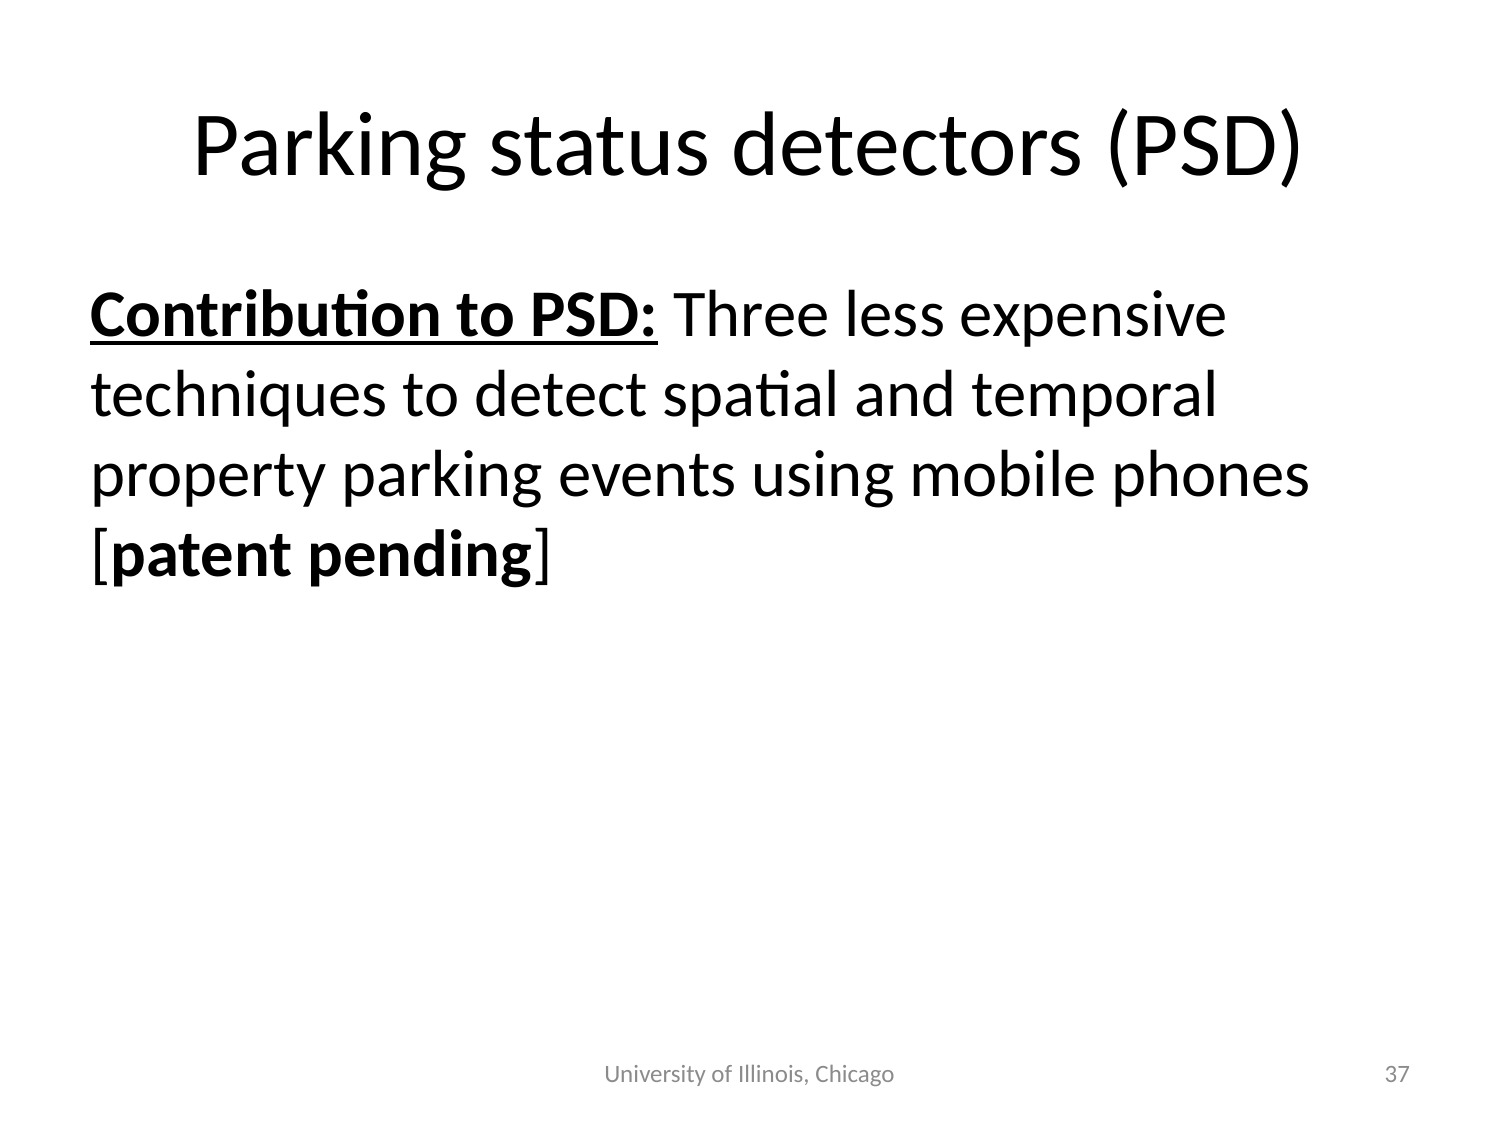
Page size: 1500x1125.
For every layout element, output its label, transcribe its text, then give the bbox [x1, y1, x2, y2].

slide_number 37 [1074, 1042, 1425, 1103]
title Parking status detectors (PSD) [75, 45, 1425, 233]
footer University of Illinois, Chicago [512, 1042, 988, 1103]
list Contribution to PSD: Three less expensive techniques to detect spatial and temporal property parking events using mobile phones [patent pending] [75, 262, 1425, 1005]
